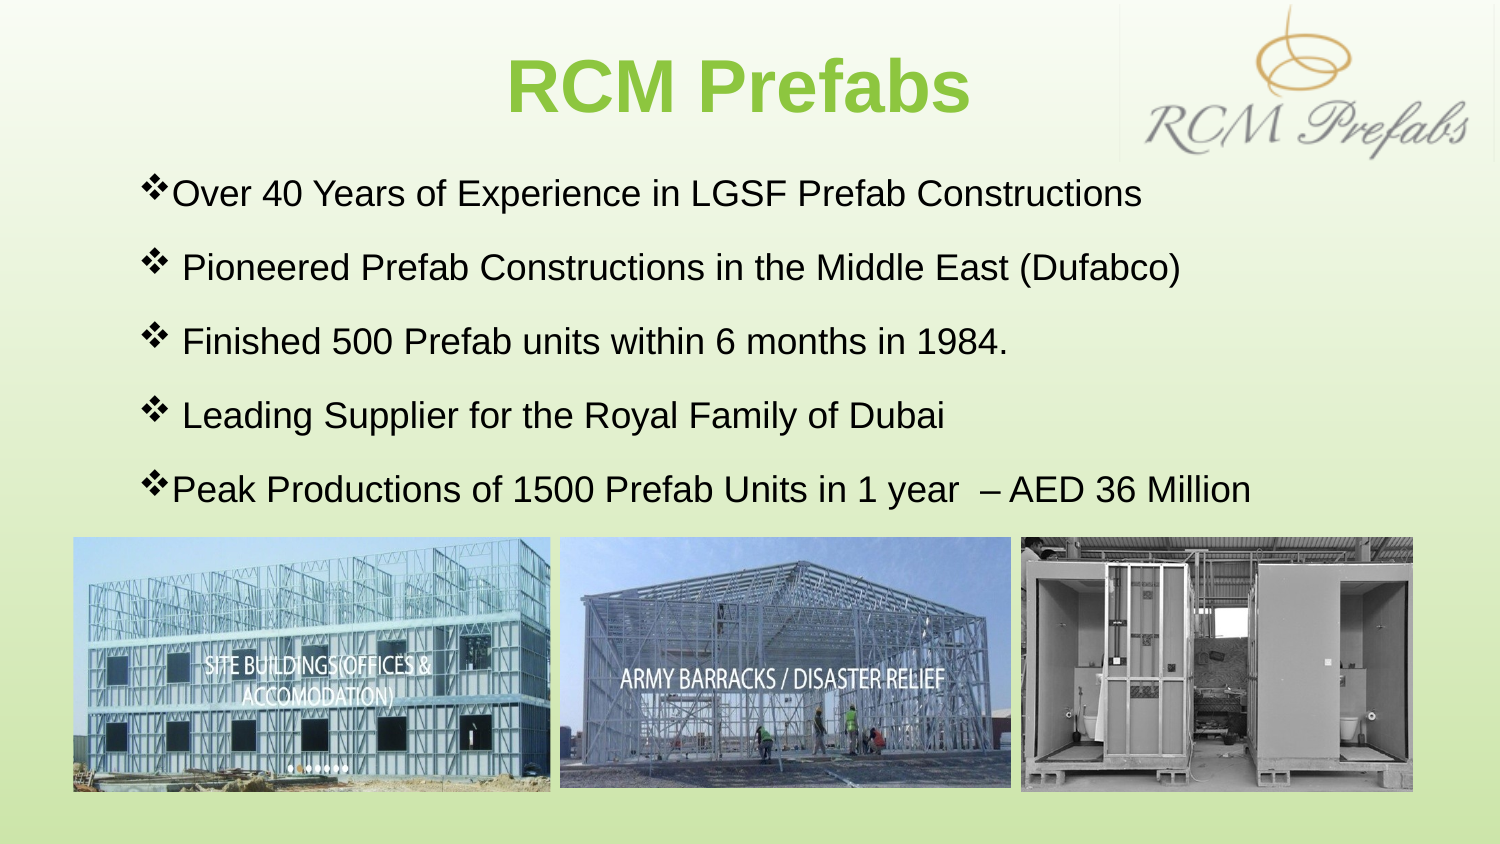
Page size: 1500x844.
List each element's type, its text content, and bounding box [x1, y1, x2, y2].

title RCM Prefabs [193, 26, 1113, 140]
picture [560, 536, 1011, 789]
picture [1118, 4, 1495, 162]
picture [1020, 536, 1413, 793]
list Over 40 Years of Experience in LGSF Prefab Constructions Pioneered Prefab Constructions in the Middle East (Dufabco) Finished 500 Prefab units within 6 months in 1984. Leading Supplier for the Royal Family of Dubai Peak Productions of 1500 Prefab Units in 1 year – AED 36 Million [123, 139, 1276, 523]
picture [73, 536, 551, 793]
